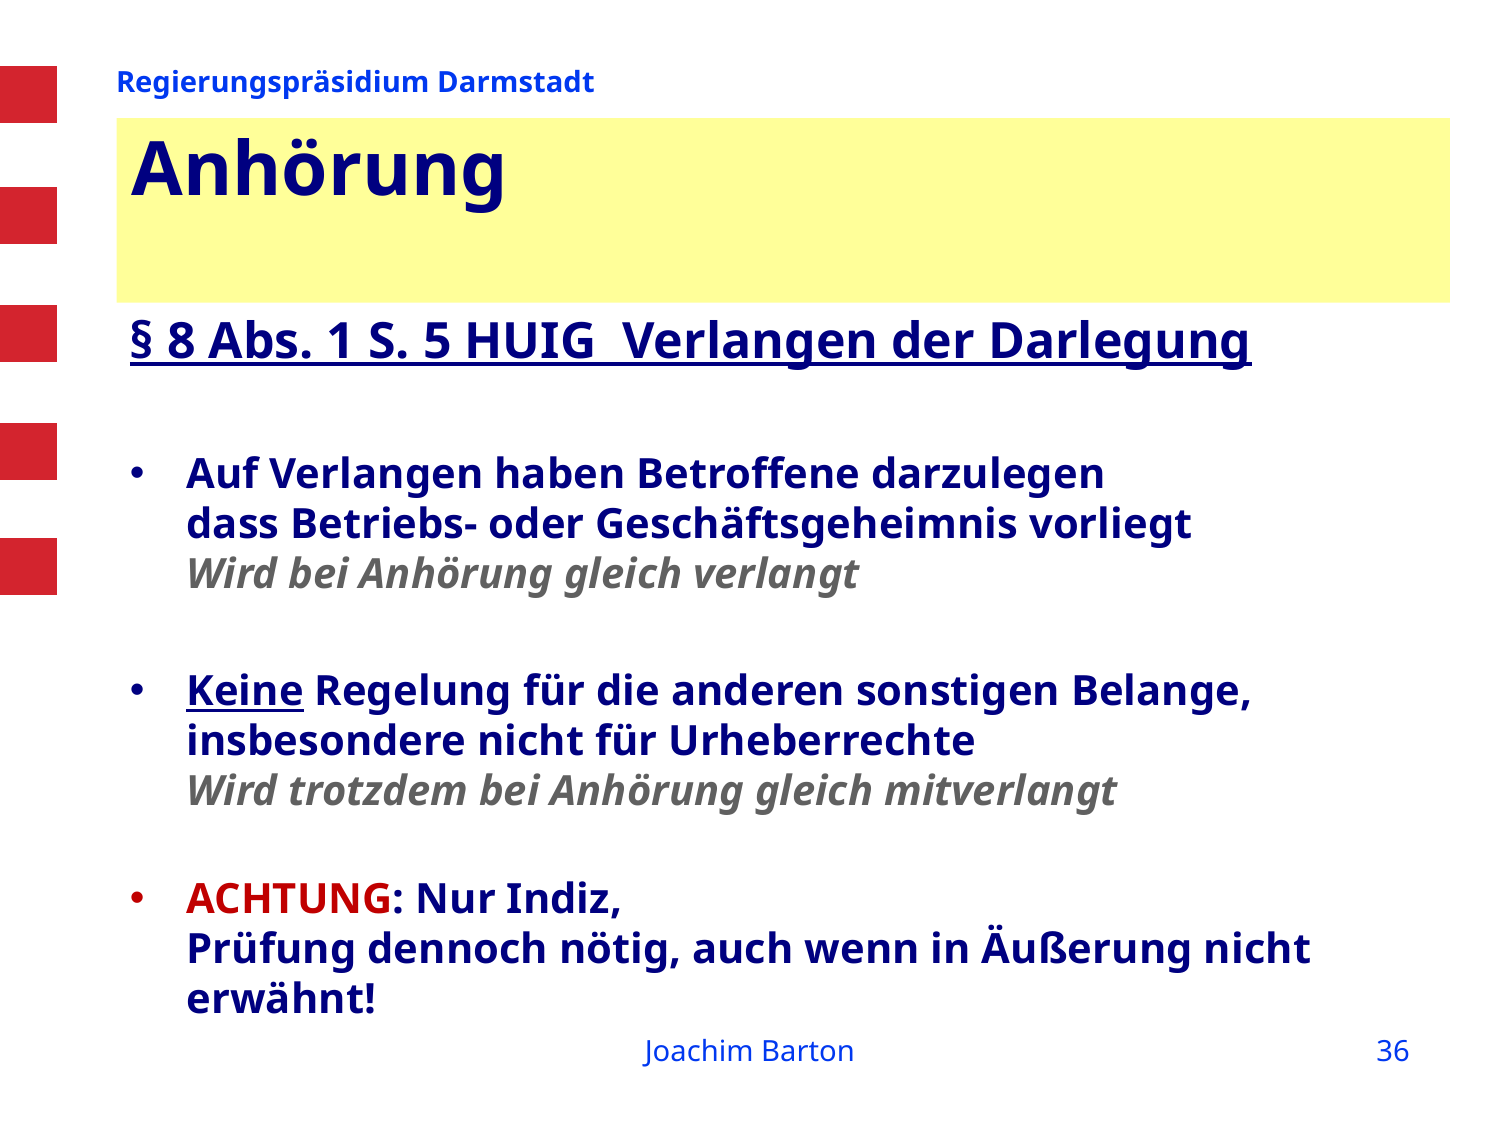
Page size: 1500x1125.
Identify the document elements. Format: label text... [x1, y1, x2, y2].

title Anhörung [116, 118, 1450, 303]
slide_number 36 [1074, 1024, 1426, 1103]
subtitle § 8 Abs. 1 S. 5 HUIG Verlangen der Darlegung Auf Verlangen haben Betroffene darzulegen dass Betriebs- oder Geschäftsgeheimnis vorliegt Wird bei Anhörung gleich verlangt Keine Regelung für die anderen sonstigen Belange, insbesondere nicht für Urheberrechte Wird trotzdem bei Anhörung gleich mitverlangt ACHTUNG: Nur Indiz, Prüfung dennoch nötig, auch wenn in Äußerung nicht erwähnt! [115, 301, 1500, 1035]
footer Joachim Barton [512, 1024, 988, 1103]
